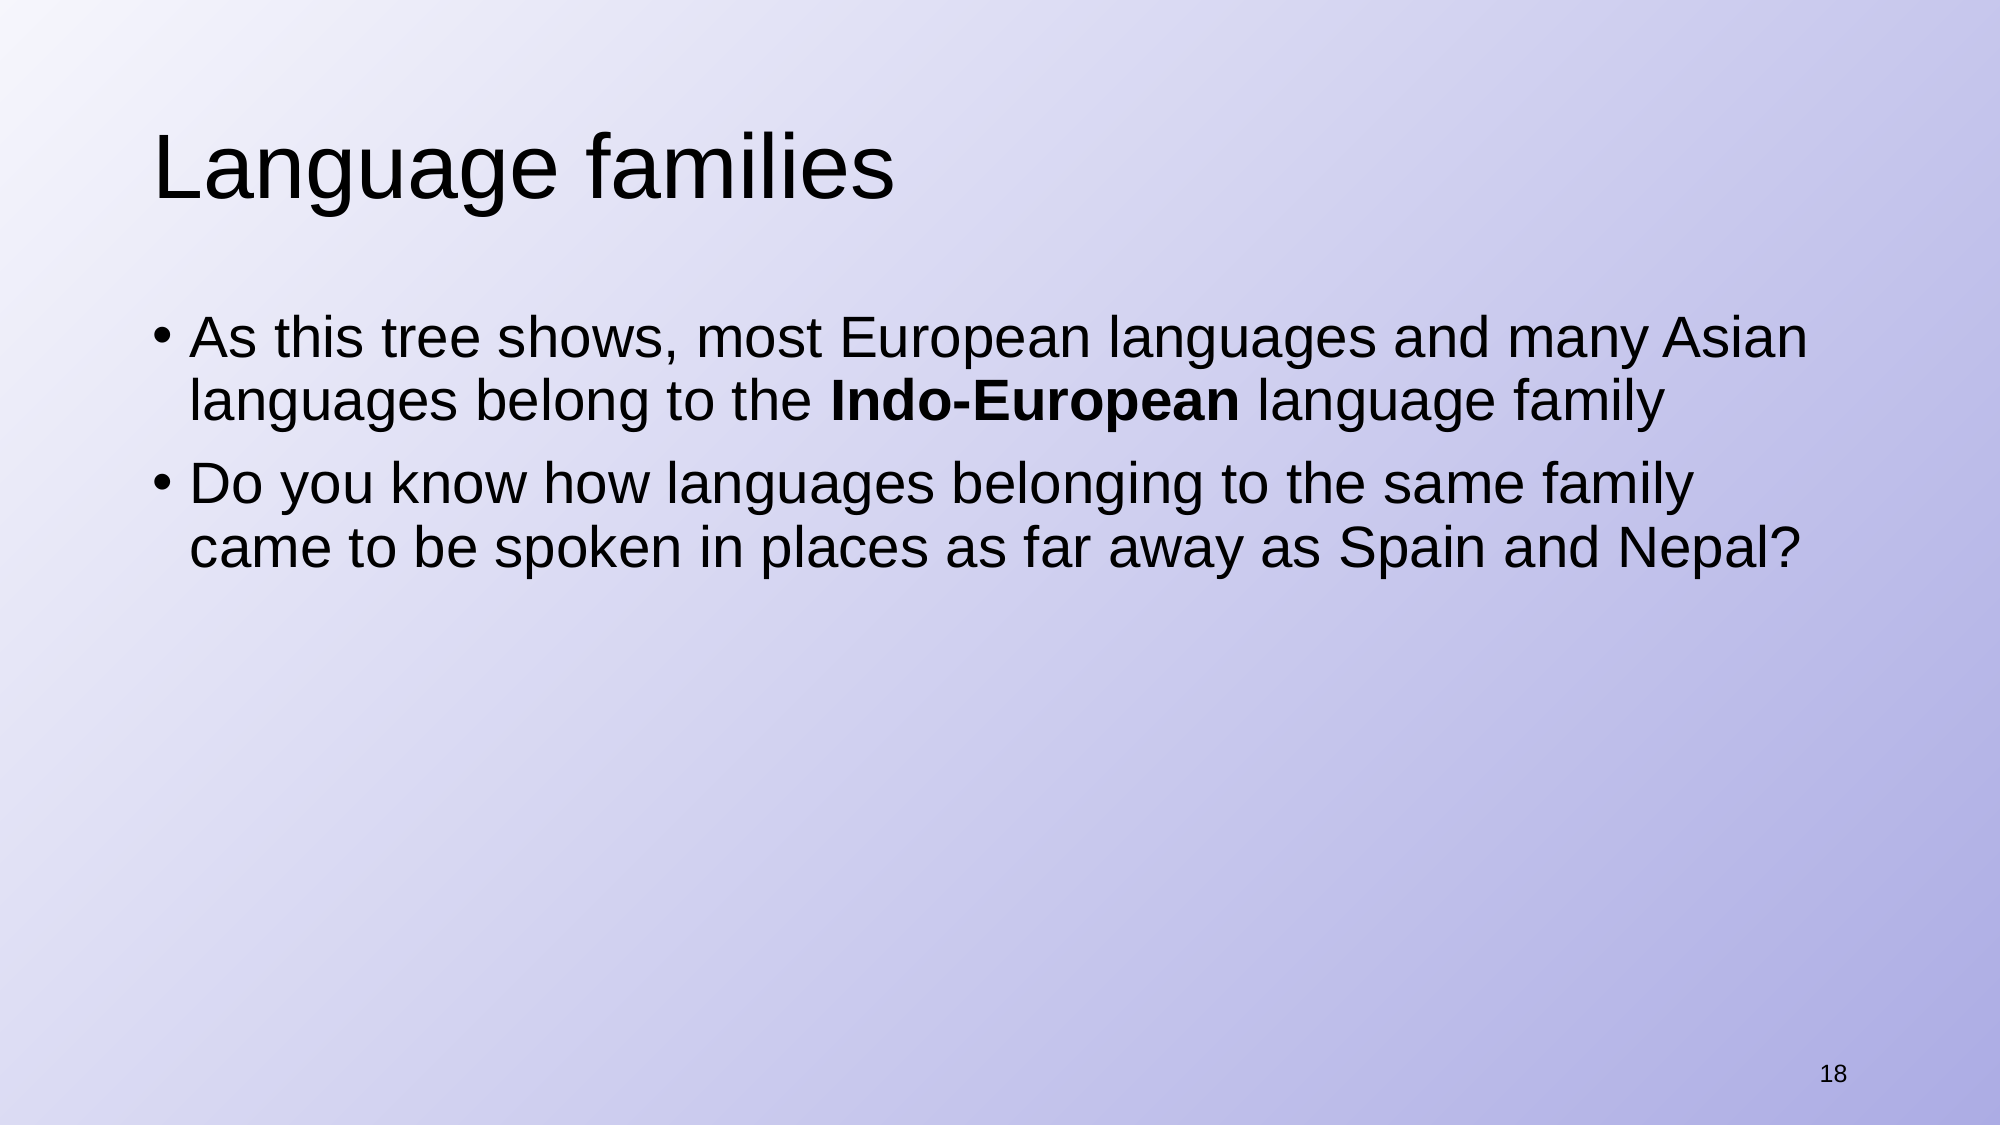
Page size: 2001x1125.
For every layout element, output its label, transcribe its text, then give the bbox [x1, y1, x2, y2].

list As this tree shows, most European languages and many Asian languages belong to the Indo-European language family Do you know how languages belonging to the same family came to be spoken in places as far away as Spain and Nepal? [137, 299, 1863, 1014]
slide_number 18 [1412, 1042, 1863, 1103]
title Language families [137, 59, 1863, 278]
